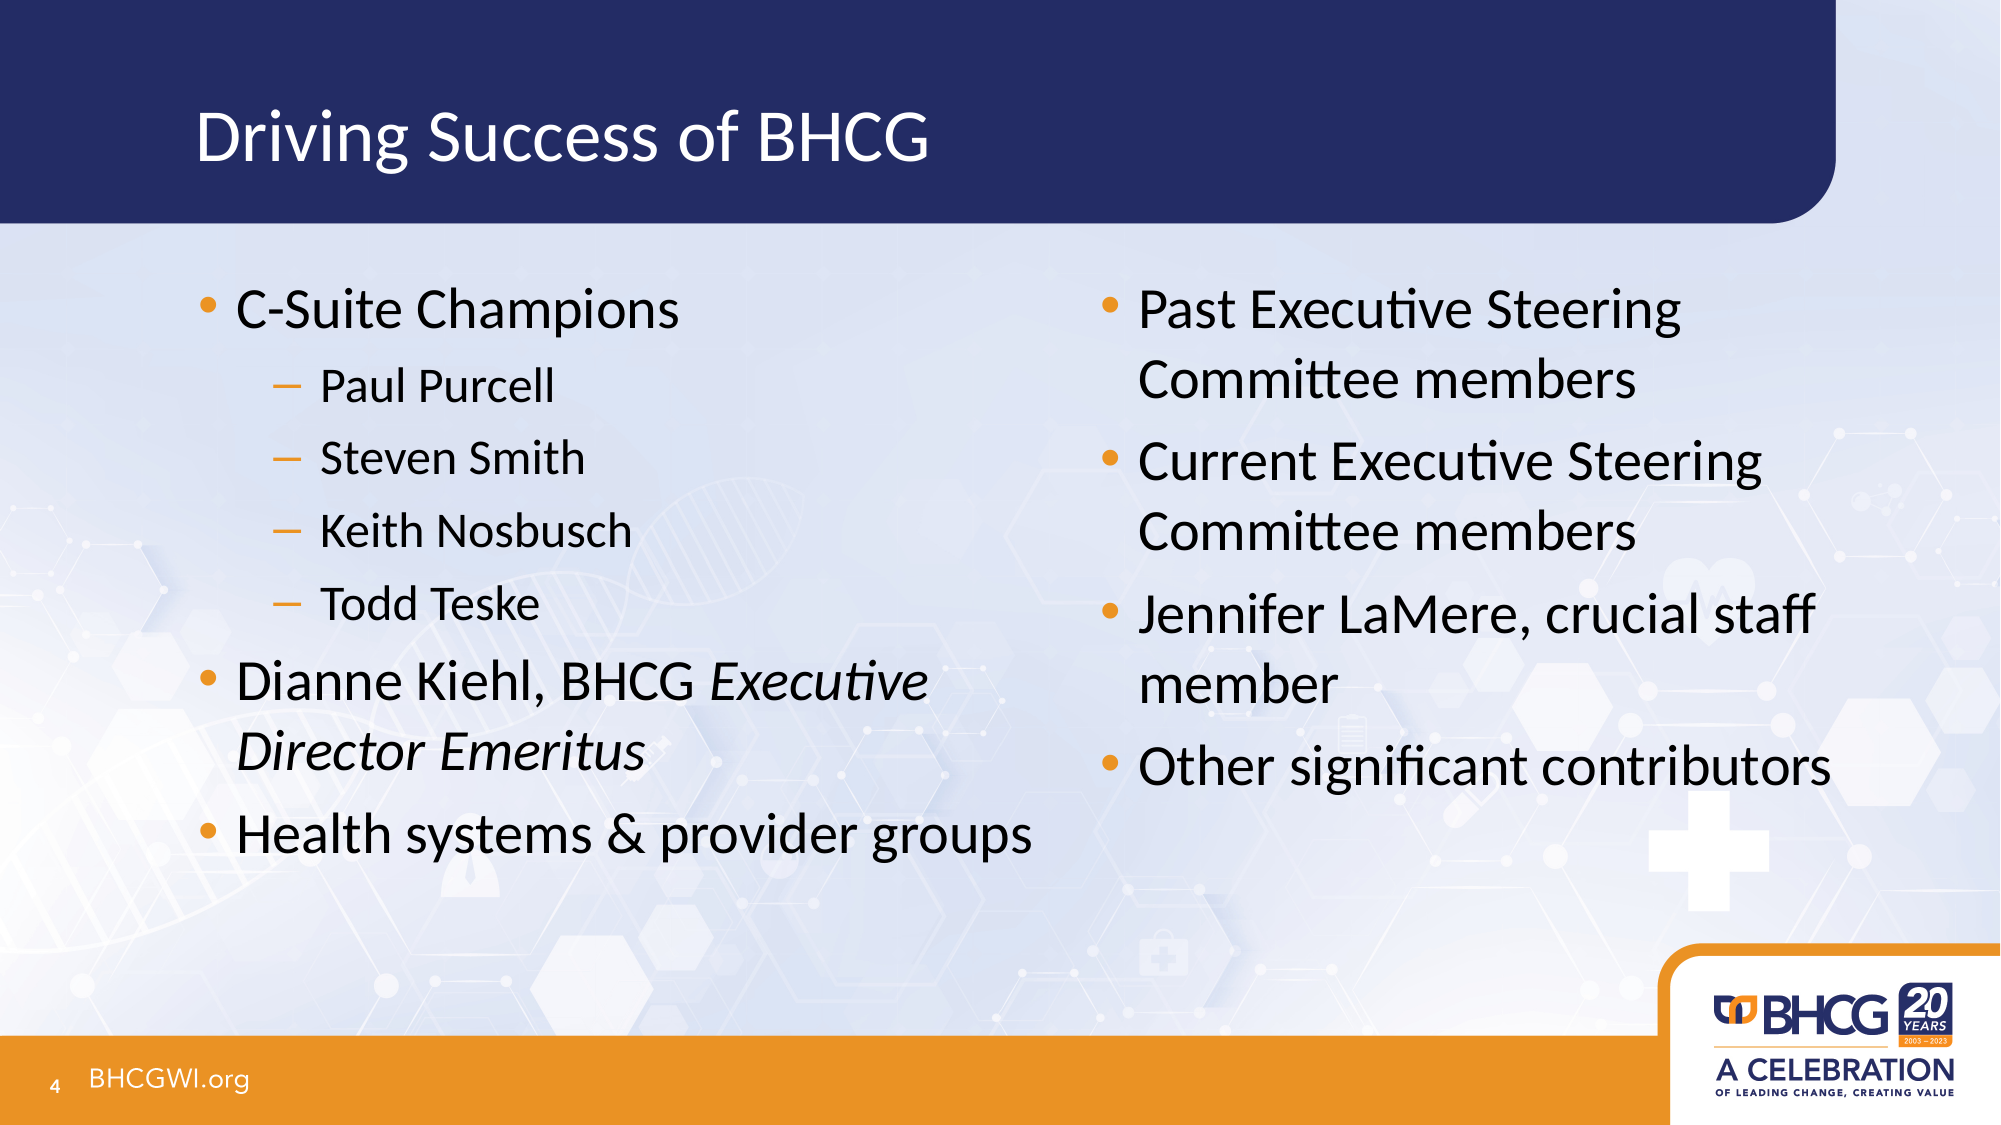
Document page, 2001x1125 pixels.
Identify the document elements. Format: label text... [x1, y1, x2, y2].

picture [0, 0, 2001, 1125]
slide_number 4 [8, 1055, 76, 1115]
title Driving Success of BHCG [180, 45, 1980, 225]
list C-Suite Champions Paul Purcell Steven Smith Keith Nosbusch Todd Teske Dianne Kiehl, BHCG Executive Director Emeritus Health systems & provider groups [183, 262, 1067, 1005]
list Past Executive Steering Committee members Current Executive Steering Committee members Jennifer LaMere, crucial staff member Other significant contributors [1085, 262, 1969, 1005]
